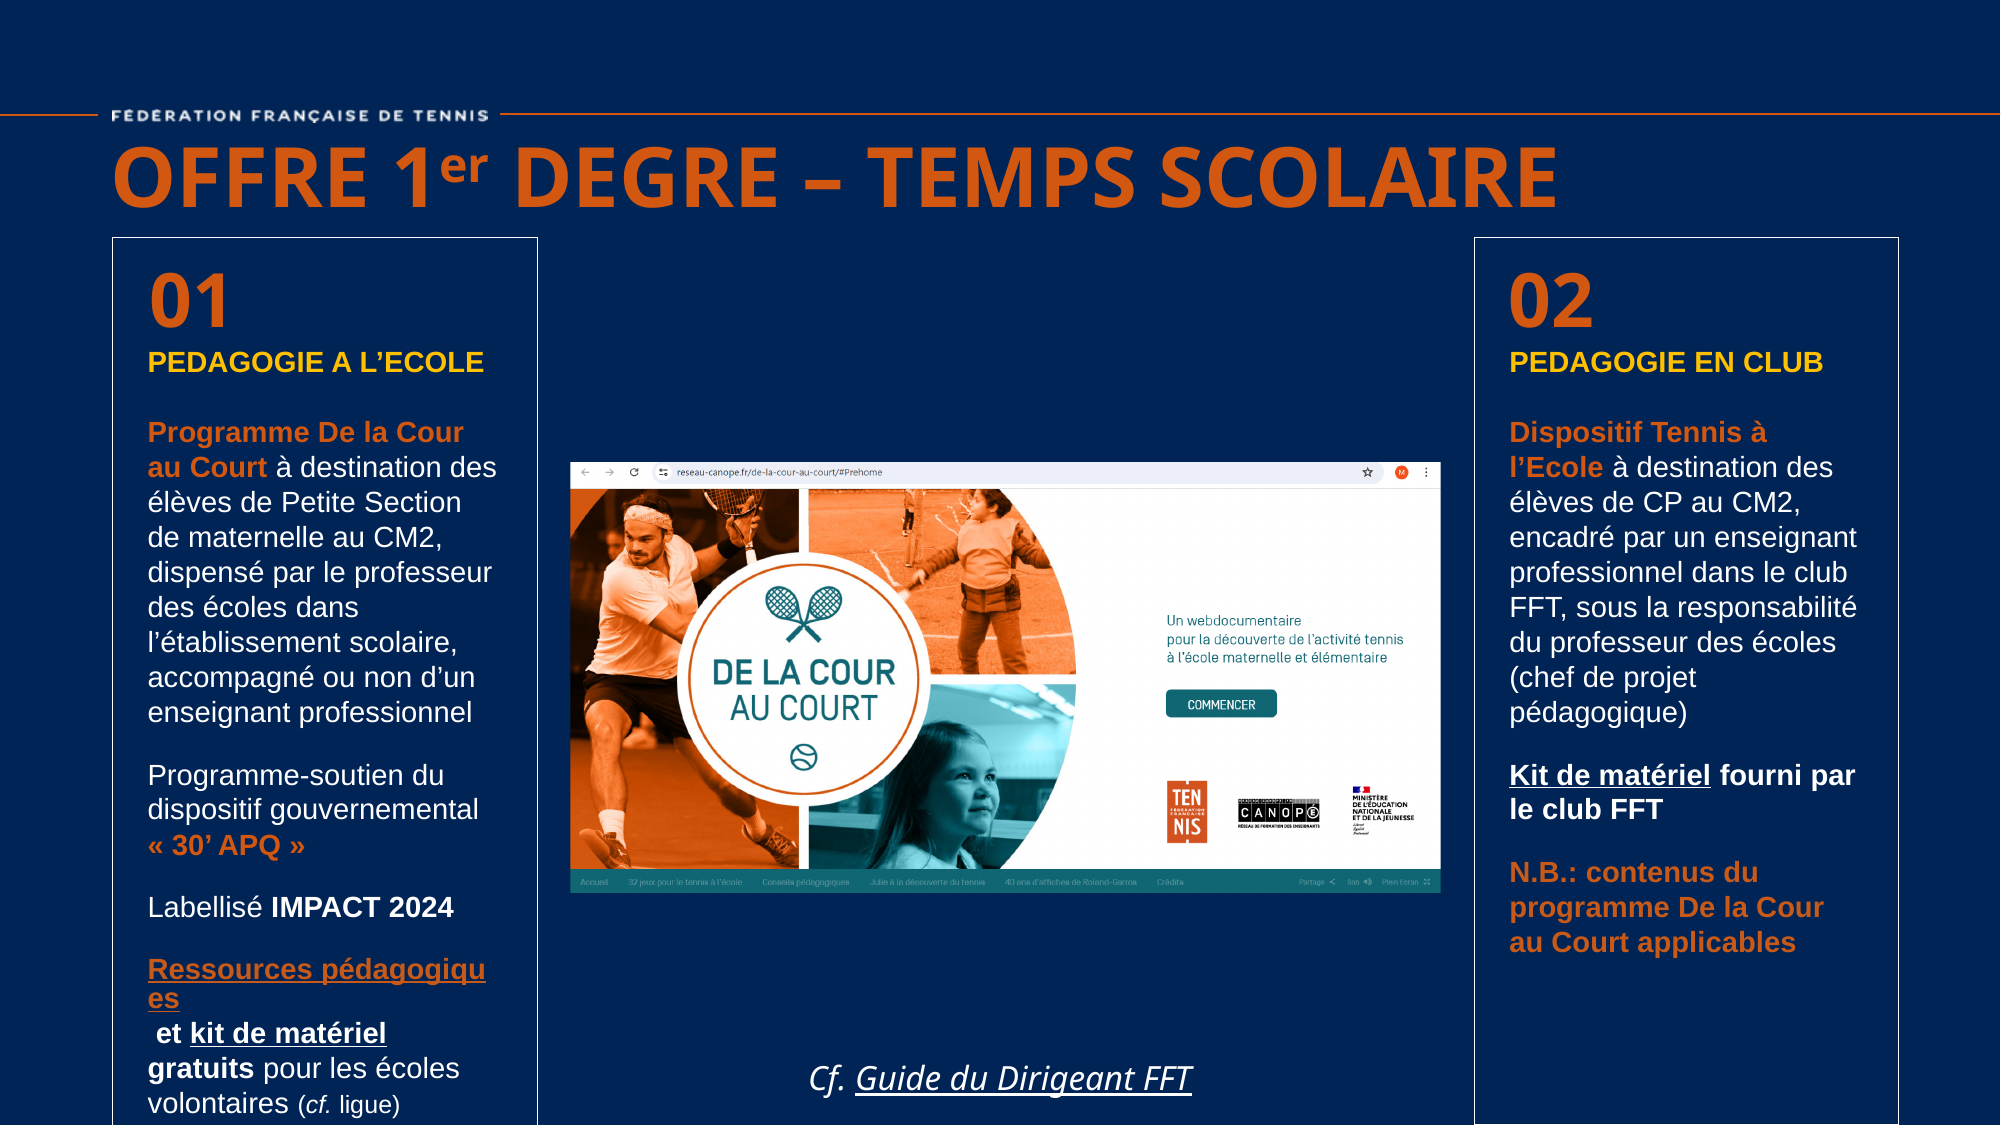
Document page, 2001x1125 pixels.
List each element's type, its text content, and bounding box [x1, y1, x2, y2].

picture [570, 462, 1441, 893]
text_box Cf. Guide du Dirigeant FFT [720, 1049, 1279, 1110]
text_box 01 [149, 252, 312, 343]
list PEDAGOGIE EN CLUB Dispositif Tennis à l’Ecole à destination des élèves de CP au CM2, encadré par un enseignant professionnel dans le club FFT, sous la responsabilité du professeur des écoles (chef de projet pédagogique) Kit de matériel fourni par le club FFT N.B.: contenus du programme De la Cour au Court applicables [1474, 237, 1899, 1125]
list OFFRE 1er DEGRE – TEMPS SCOLAIRE [110, 124, 1900, 226]
text_box PEDAGOGIE A L’ECOLE Programme De la Cour au Court à destination des élèves de Petite Section de maternelle au CM2, dispensé par le professeur des écoles dans l’établissement scolaire, accompagné ou non d’un enseignant professionnel Programme-soutien du dispositif gouvernemental « 30’ APQ » Labellisé IMPACT 2024 Ressources pédagogiques et kit de matériel gratuits pour les écoles volontaires (cf. ligue) [112, 237, 538, 1125]
picture [112, 109, 488, 123]
text_box 02 [1508, 252, 1671, 343]
